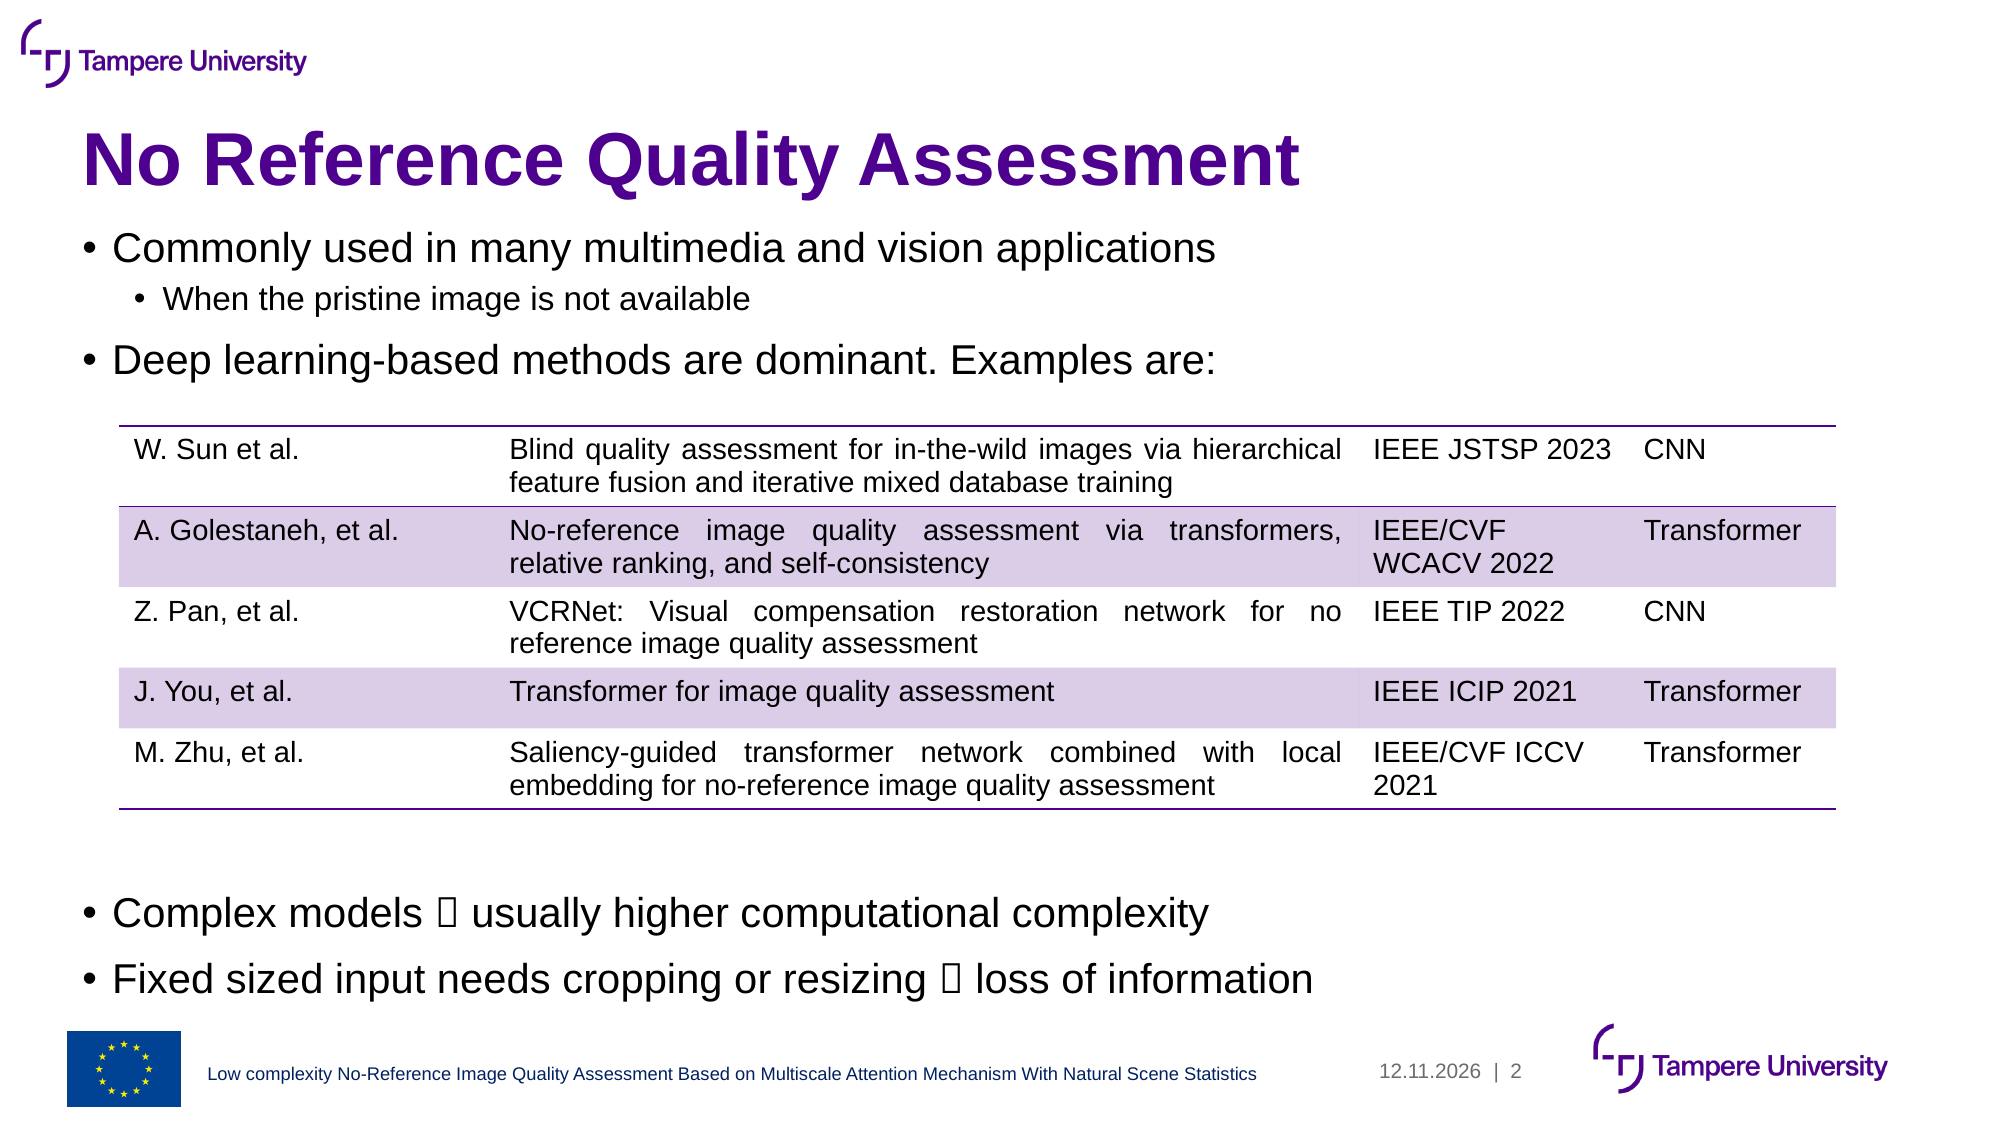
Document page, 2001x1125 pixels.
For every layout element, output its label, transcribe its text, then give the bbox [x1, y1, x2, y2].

title No Reference Quality Assessment [67, 112, 1816, 219]
footer Low complexity No-Reference Image Quality Assessment Based on Multiscale Attention Mechanism With Natural Scene Statistics [192, 1050, 1305, 1092]
table_cell CNN [1628, 587, 1836, 668]
table_cell Transformer for image quality assessment [494, 668, 1358, 728]
table_cell IEEE TIP 2022 [1358, 587, 1628, 668]
table_header CNN [1628, 427, 1836, 506]
table_cell IEEE ICIP 2021 [1358, 668, 1628, 728]
table_header IEEE JSTSP 2023 [1358, 427, 1628, 506]
table_cell No-reference image quality assessment via transformers, relative ranking, and self-consistency [494, 507, 1358, 587]
table_cell VCRNet: Visual compensation restoration network for no reference image quality assessment [494, 587, 1358, 668]
table_cell IEEE/CVF WCACV 2022 [1358, 507, 1628, 587]
slide_number | 2 [1493, 1048, 1556, 1091]
table_cell Z. Pan, et al. [119, 587, 494, 668]
list Commonly used in many multimedia and vision applications When the pristine image is not available Deep learning-based methods are dominant. Examples are: Complex models  usually higher computational complexity Fixed sized input needs cropping or resizing  loss of information [67, 219, 1934, 1014]
table_cell J. You, et al. [119, 668, 494, 728]
table_header W. Sun et al. [119, 427, 494, 506]
table_cell Saliency-guided transformer network combined with local embedding for no-reference image quality assessment [494, 728, 1358, 808]
picture [1567, 1014, 1914, 1125]
picture [67, 1031, 181, 1107]
table_cell Transformer [1628, 668, 1836, 728]
table_cell M. Zhu, et al. [119, 728, 494, 808]
table_cell Transformer [1628, 507, 1836, 587]
table_cell A. Golestaneh, et al. [119, 507, 494, 587]
table_header Blind quality assessment for in-the-wild images via hierarchical feature fusion and iterative mixed database training [494, 427, 1358, 506]
table_cell Transformer [1628, 728, 1836, 808]
picture [20, 18, 307, 88]
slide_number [1355, 1048, 1482, 1091]
table_cell IEEE/CVF ICCV 2021 [1358, 728, 1628, 808]
